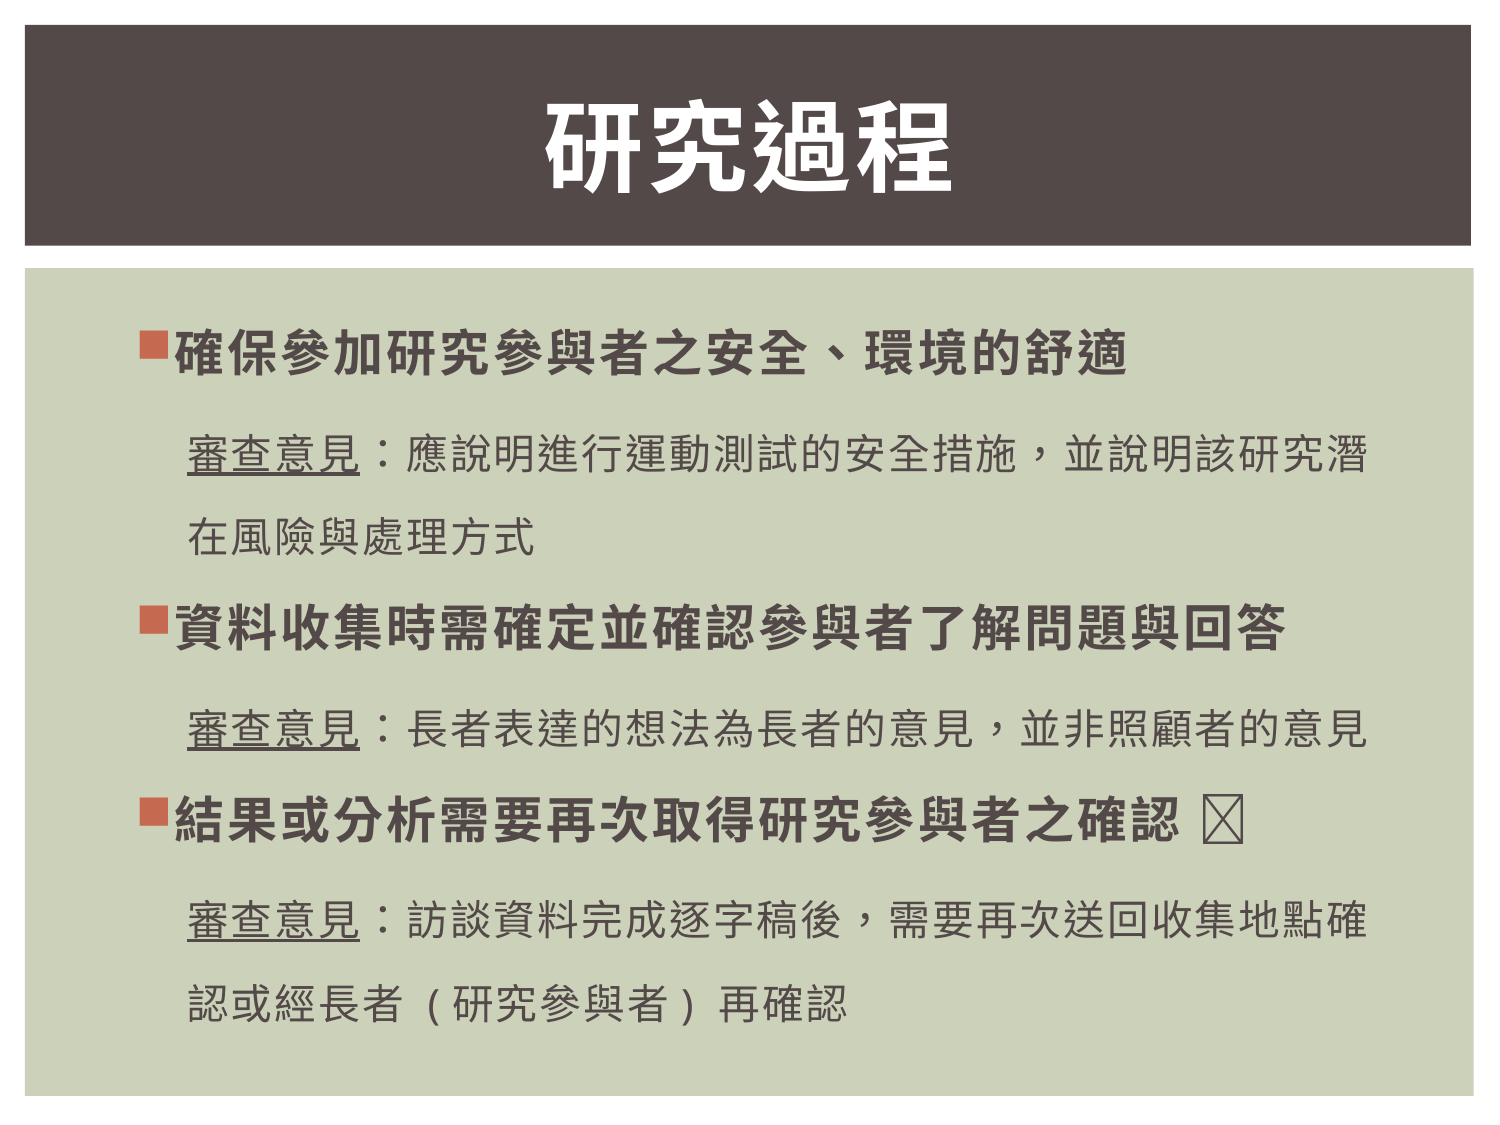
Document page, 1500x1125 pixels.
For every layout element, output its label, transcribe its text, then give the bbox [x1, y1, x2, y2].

list 確保參加研究參與者之安全、環境的舒適 審查意見：應說明進行運動測試的安全措施，並說明該研究潛在風險與處理方式 資料收集時需確定並確認參與者了解問題與回答 審查意見：長者表達的想法為長者的意見，並非照顧者的意見 結果或分析需要再次取得研究參與者之確認  審查意見：訪談資料完成逐字稿後，需要再次送回收集地點確認或經長者 (研究參與者) 再確認 [112, 290, 1388, 1014]
title 研究過程 [62, 58, 1438, 232]
